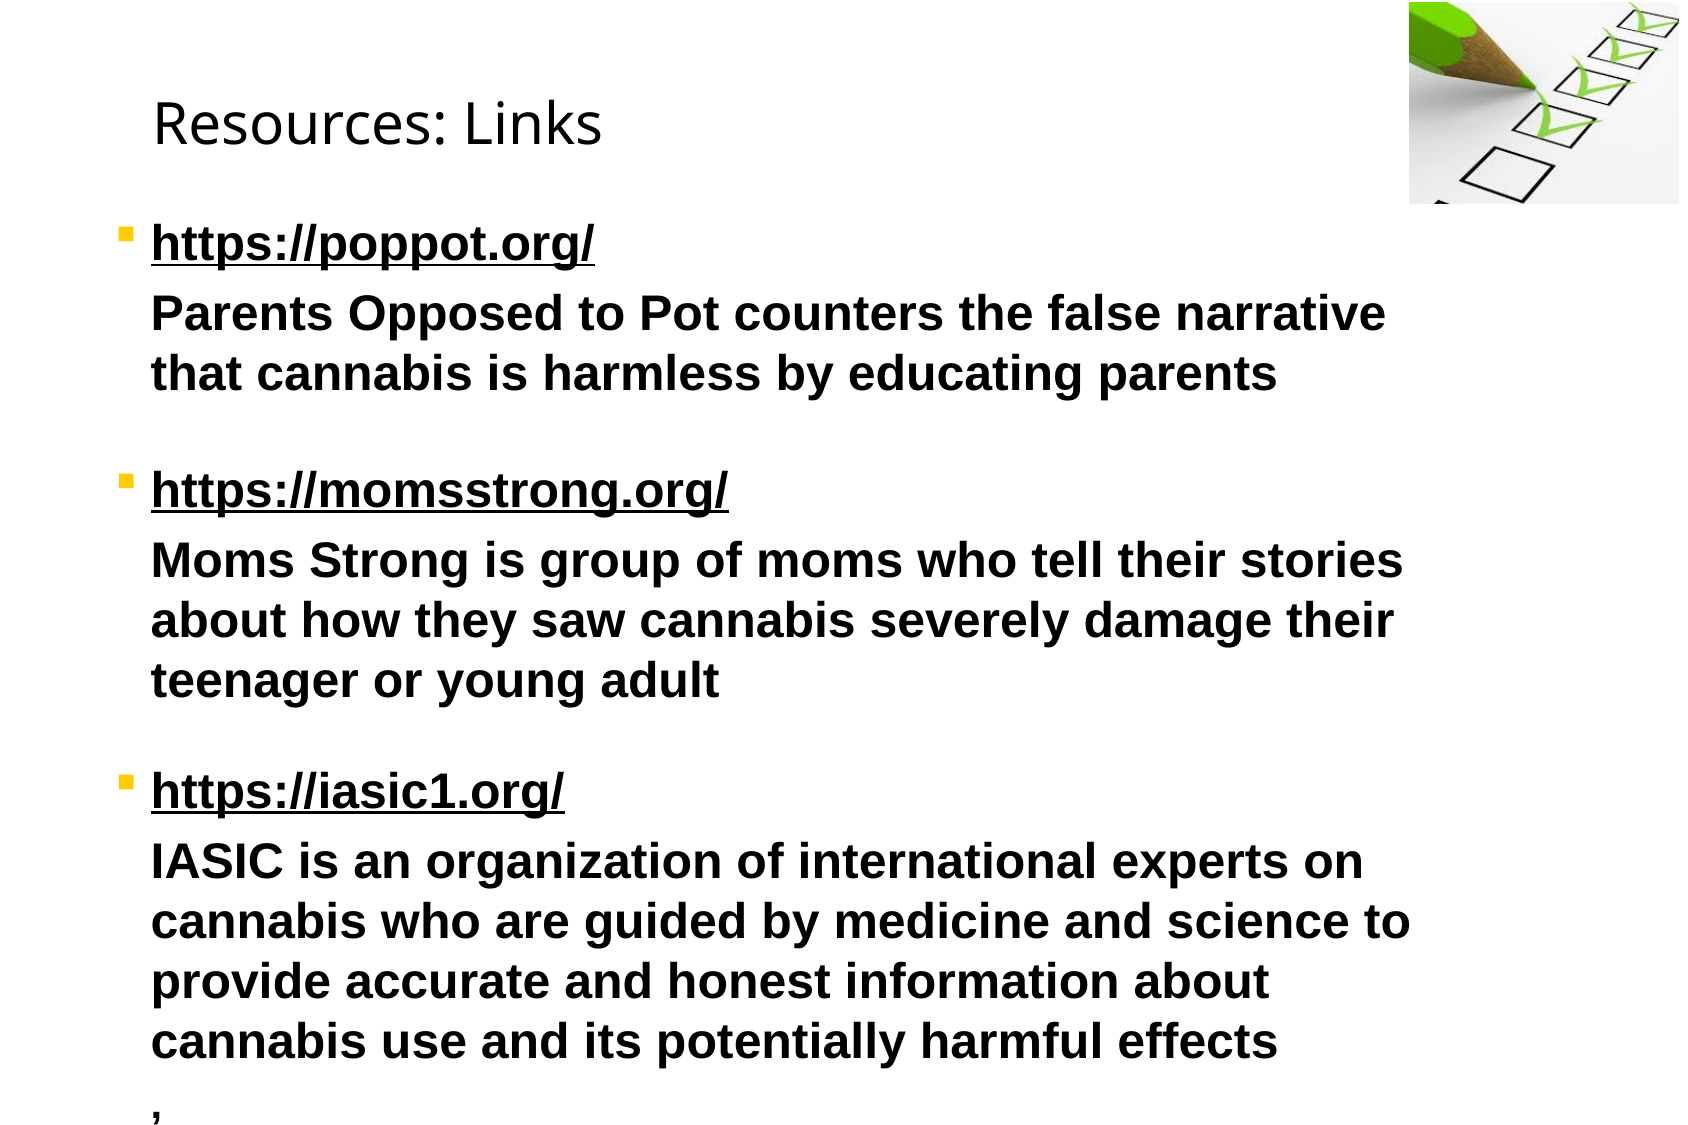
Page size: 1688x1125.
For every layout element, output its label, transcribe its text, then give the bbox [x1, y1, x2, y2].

text_box https://poppot.org/ Parents Opposed to Pot counters the false narrative that cannabis is harmless by educating parents https://momsstrong.org/ Moms Strong is group of moms who tell their stories about how they saw cannabis severely damage their teenager or young adult https://iasic1.org/ IASIC is an organization of international experts on cannabis who are guided by medicine and science to provide accurate and honest information about cannabis use and its potentially harmful effects , [43, 203, 1507, 1125]
text_box Resources: Links [139, 0, 1409, 163]
picture [1408, 2, 1679, 205]
